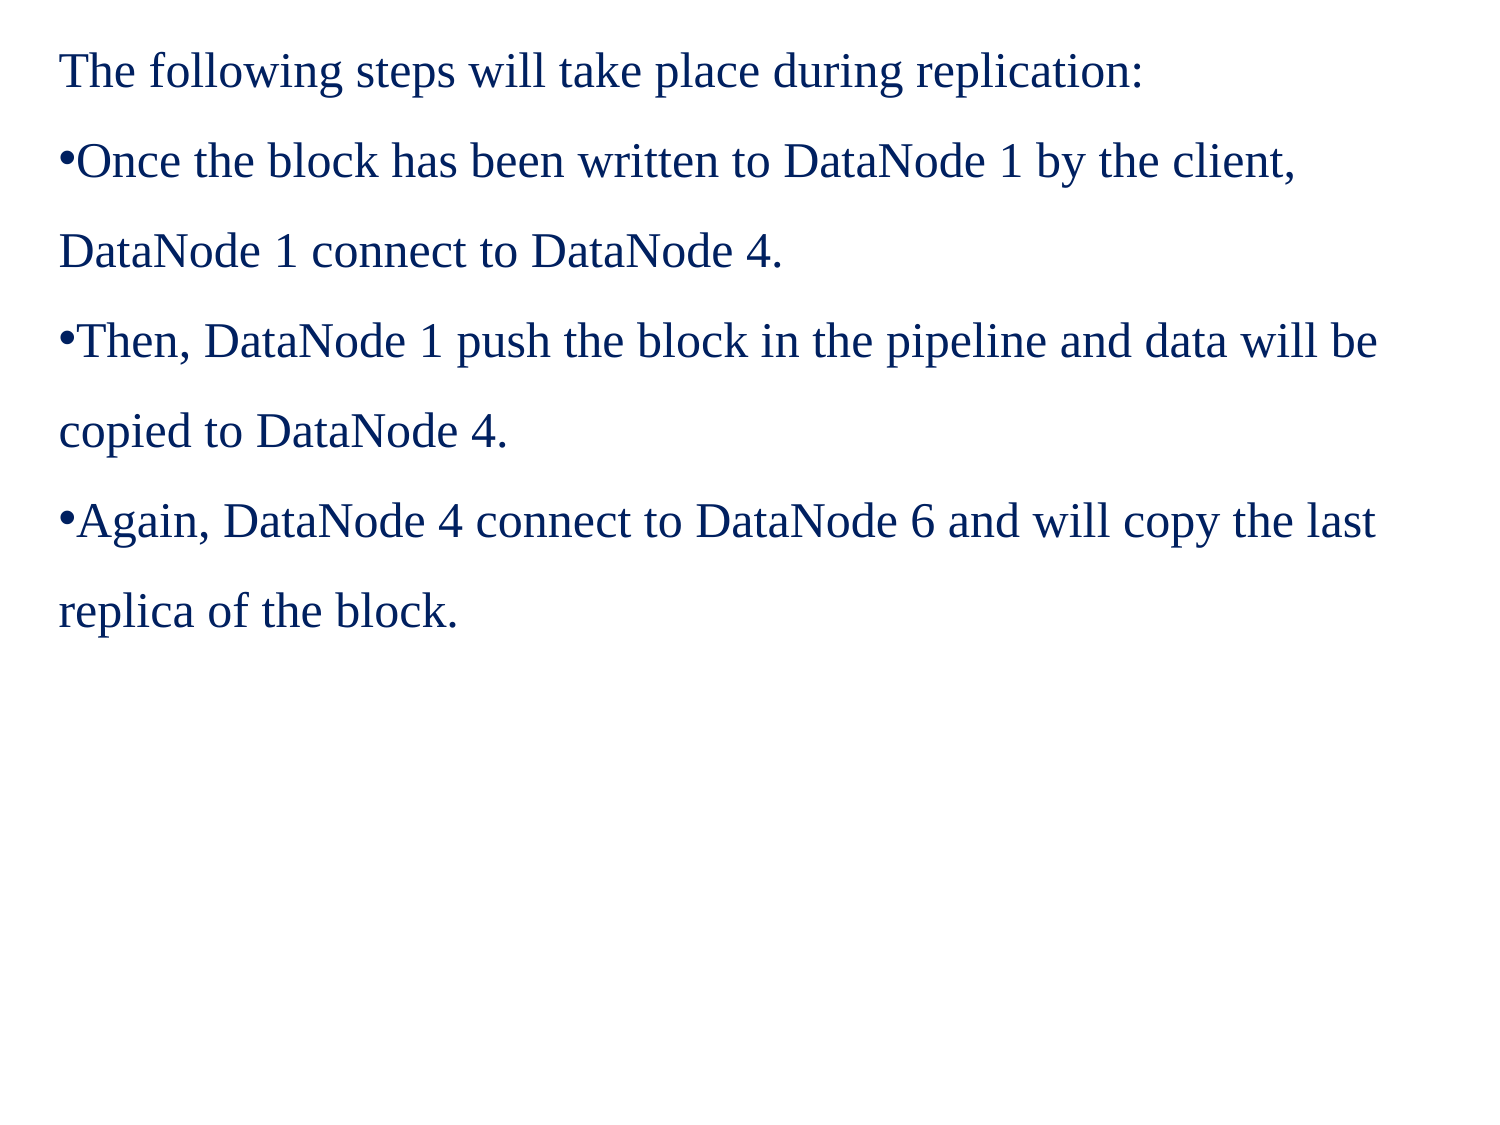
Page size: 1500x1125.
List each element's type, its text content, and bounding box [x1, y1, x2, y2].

text_box The following steps will take place during replication: Once the block has been written to DataNode 1 by the client, DataNode 1 connect to DataNode 4. Then, DataNode 1 push the block in the pipeline and data will be copied to DataNode 4. Again, DataNode 4 connect to DataNode 6 and will copy the last replica of the block. [43, 0, 1457, 915]
